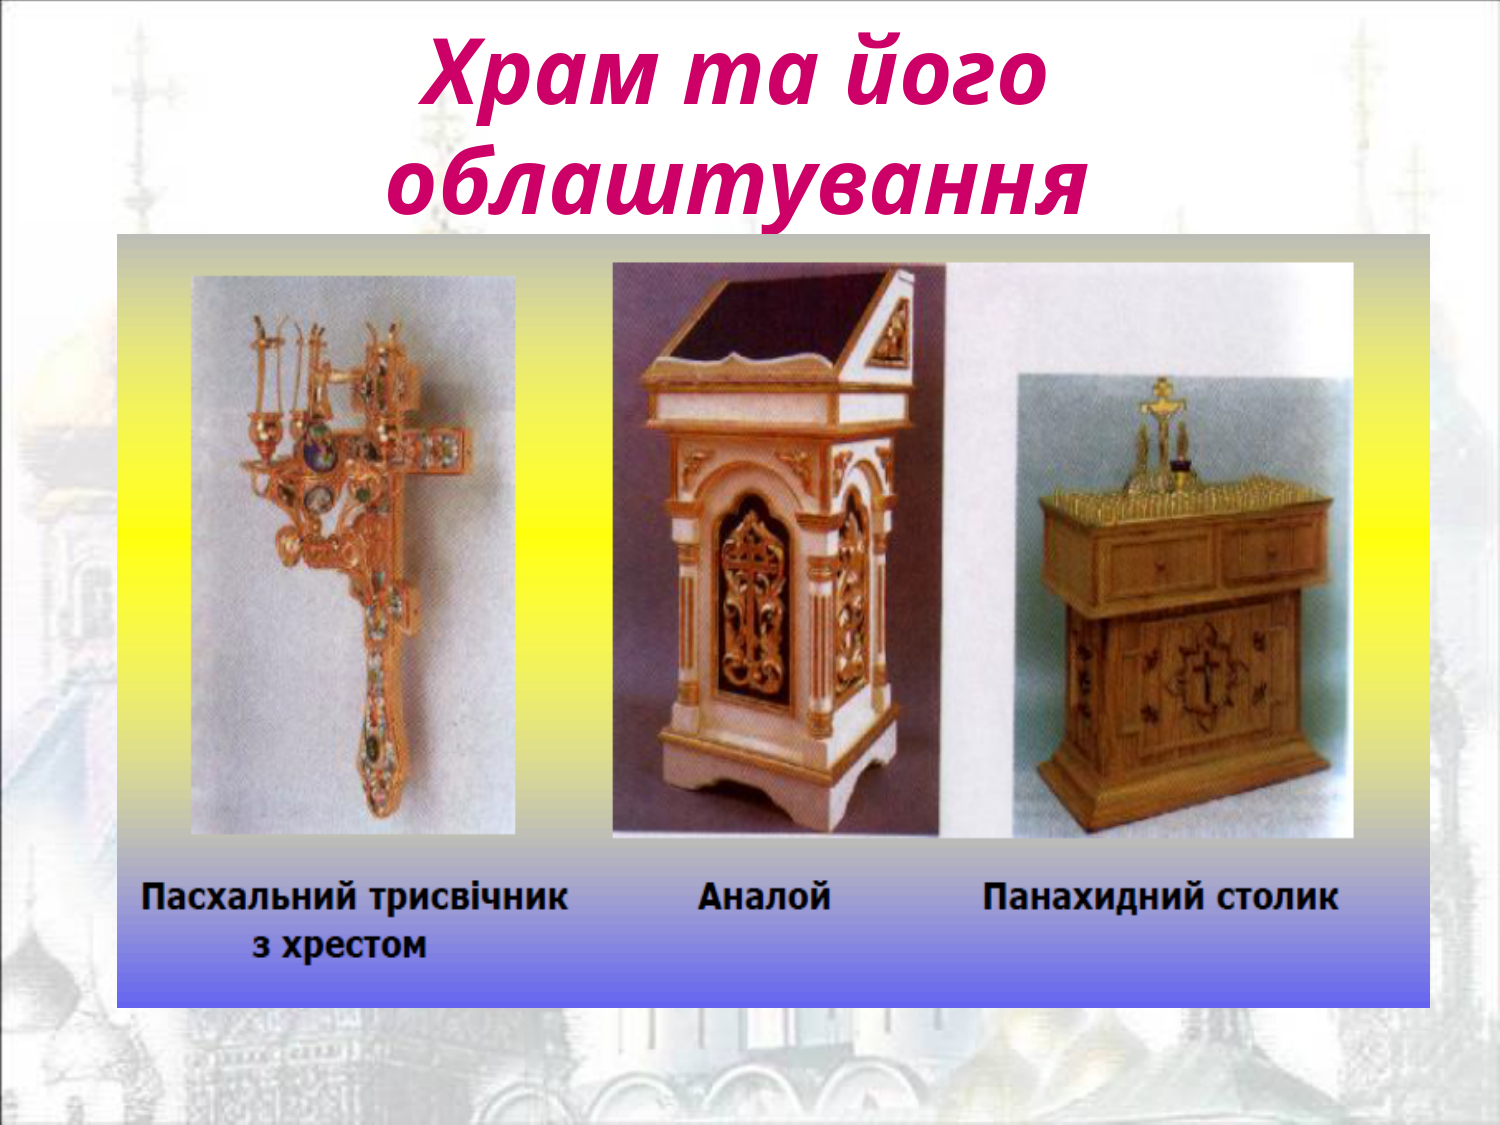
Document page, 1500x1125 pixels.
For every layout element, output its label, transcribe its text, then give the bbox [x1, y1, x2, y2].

picture [0, 0, 1500, 1125]
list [116, 234, 1430, 1009]
title Храм та його облаштування [74, 81, 1401, 165]
